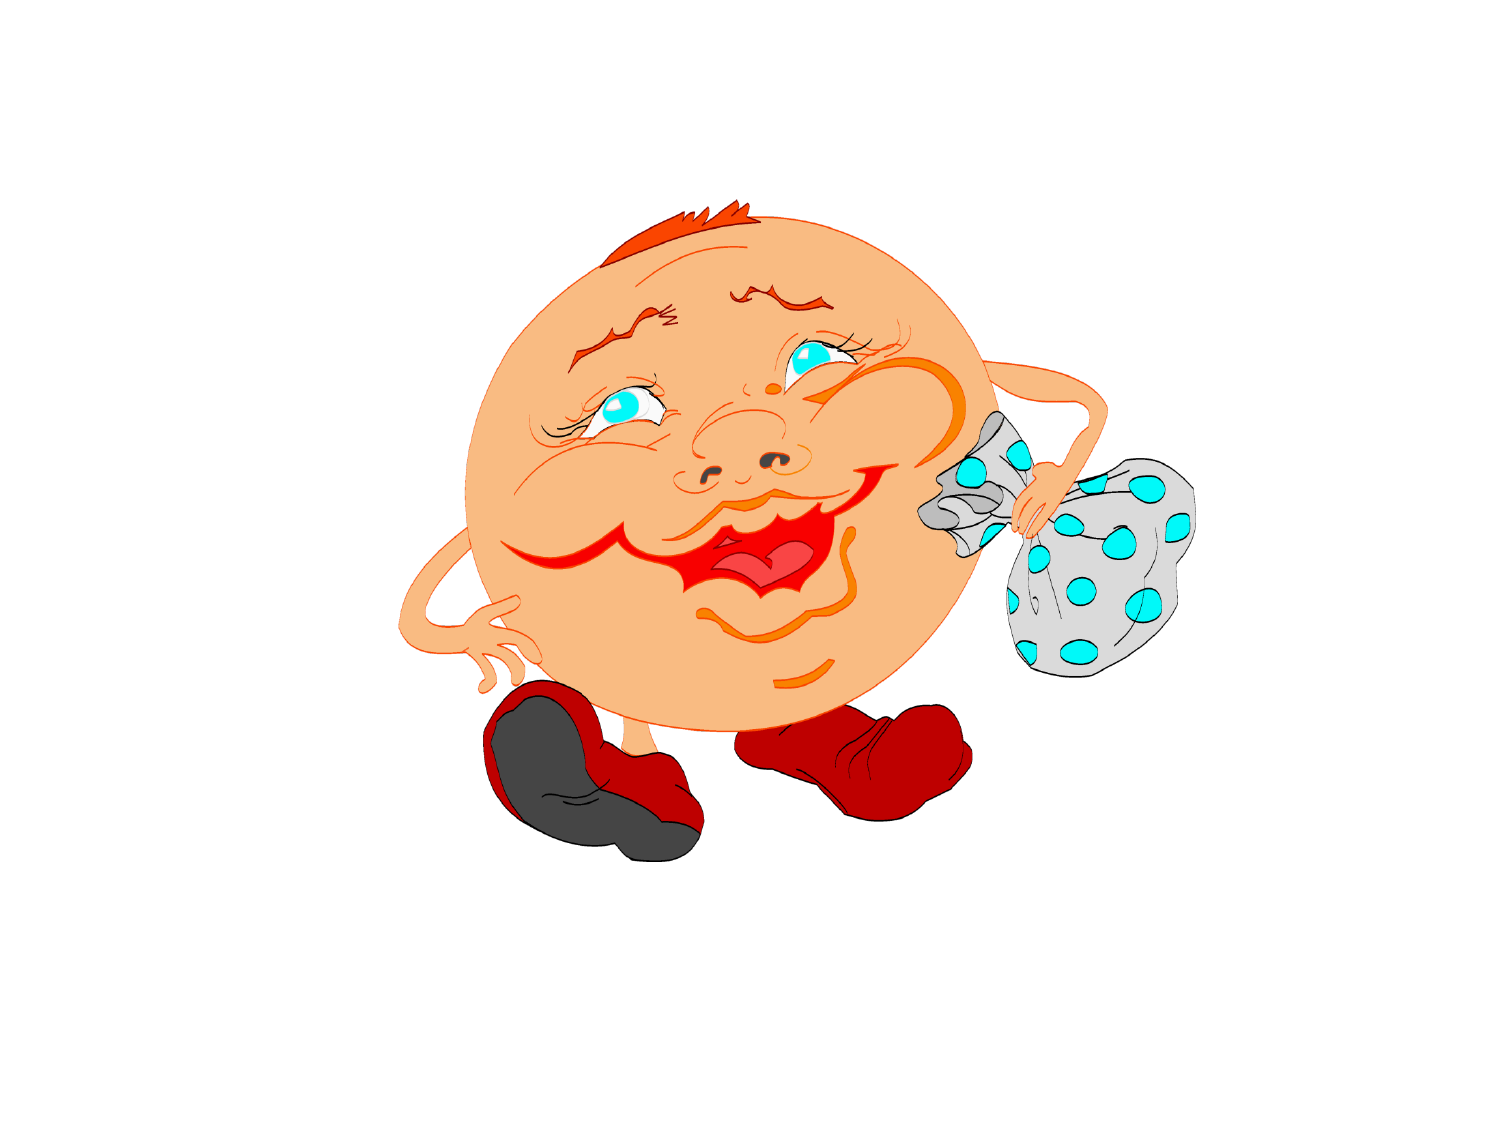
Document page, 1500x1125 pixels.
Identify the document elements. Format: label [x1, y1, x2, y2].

picture [398, 198, 1196, 862]
